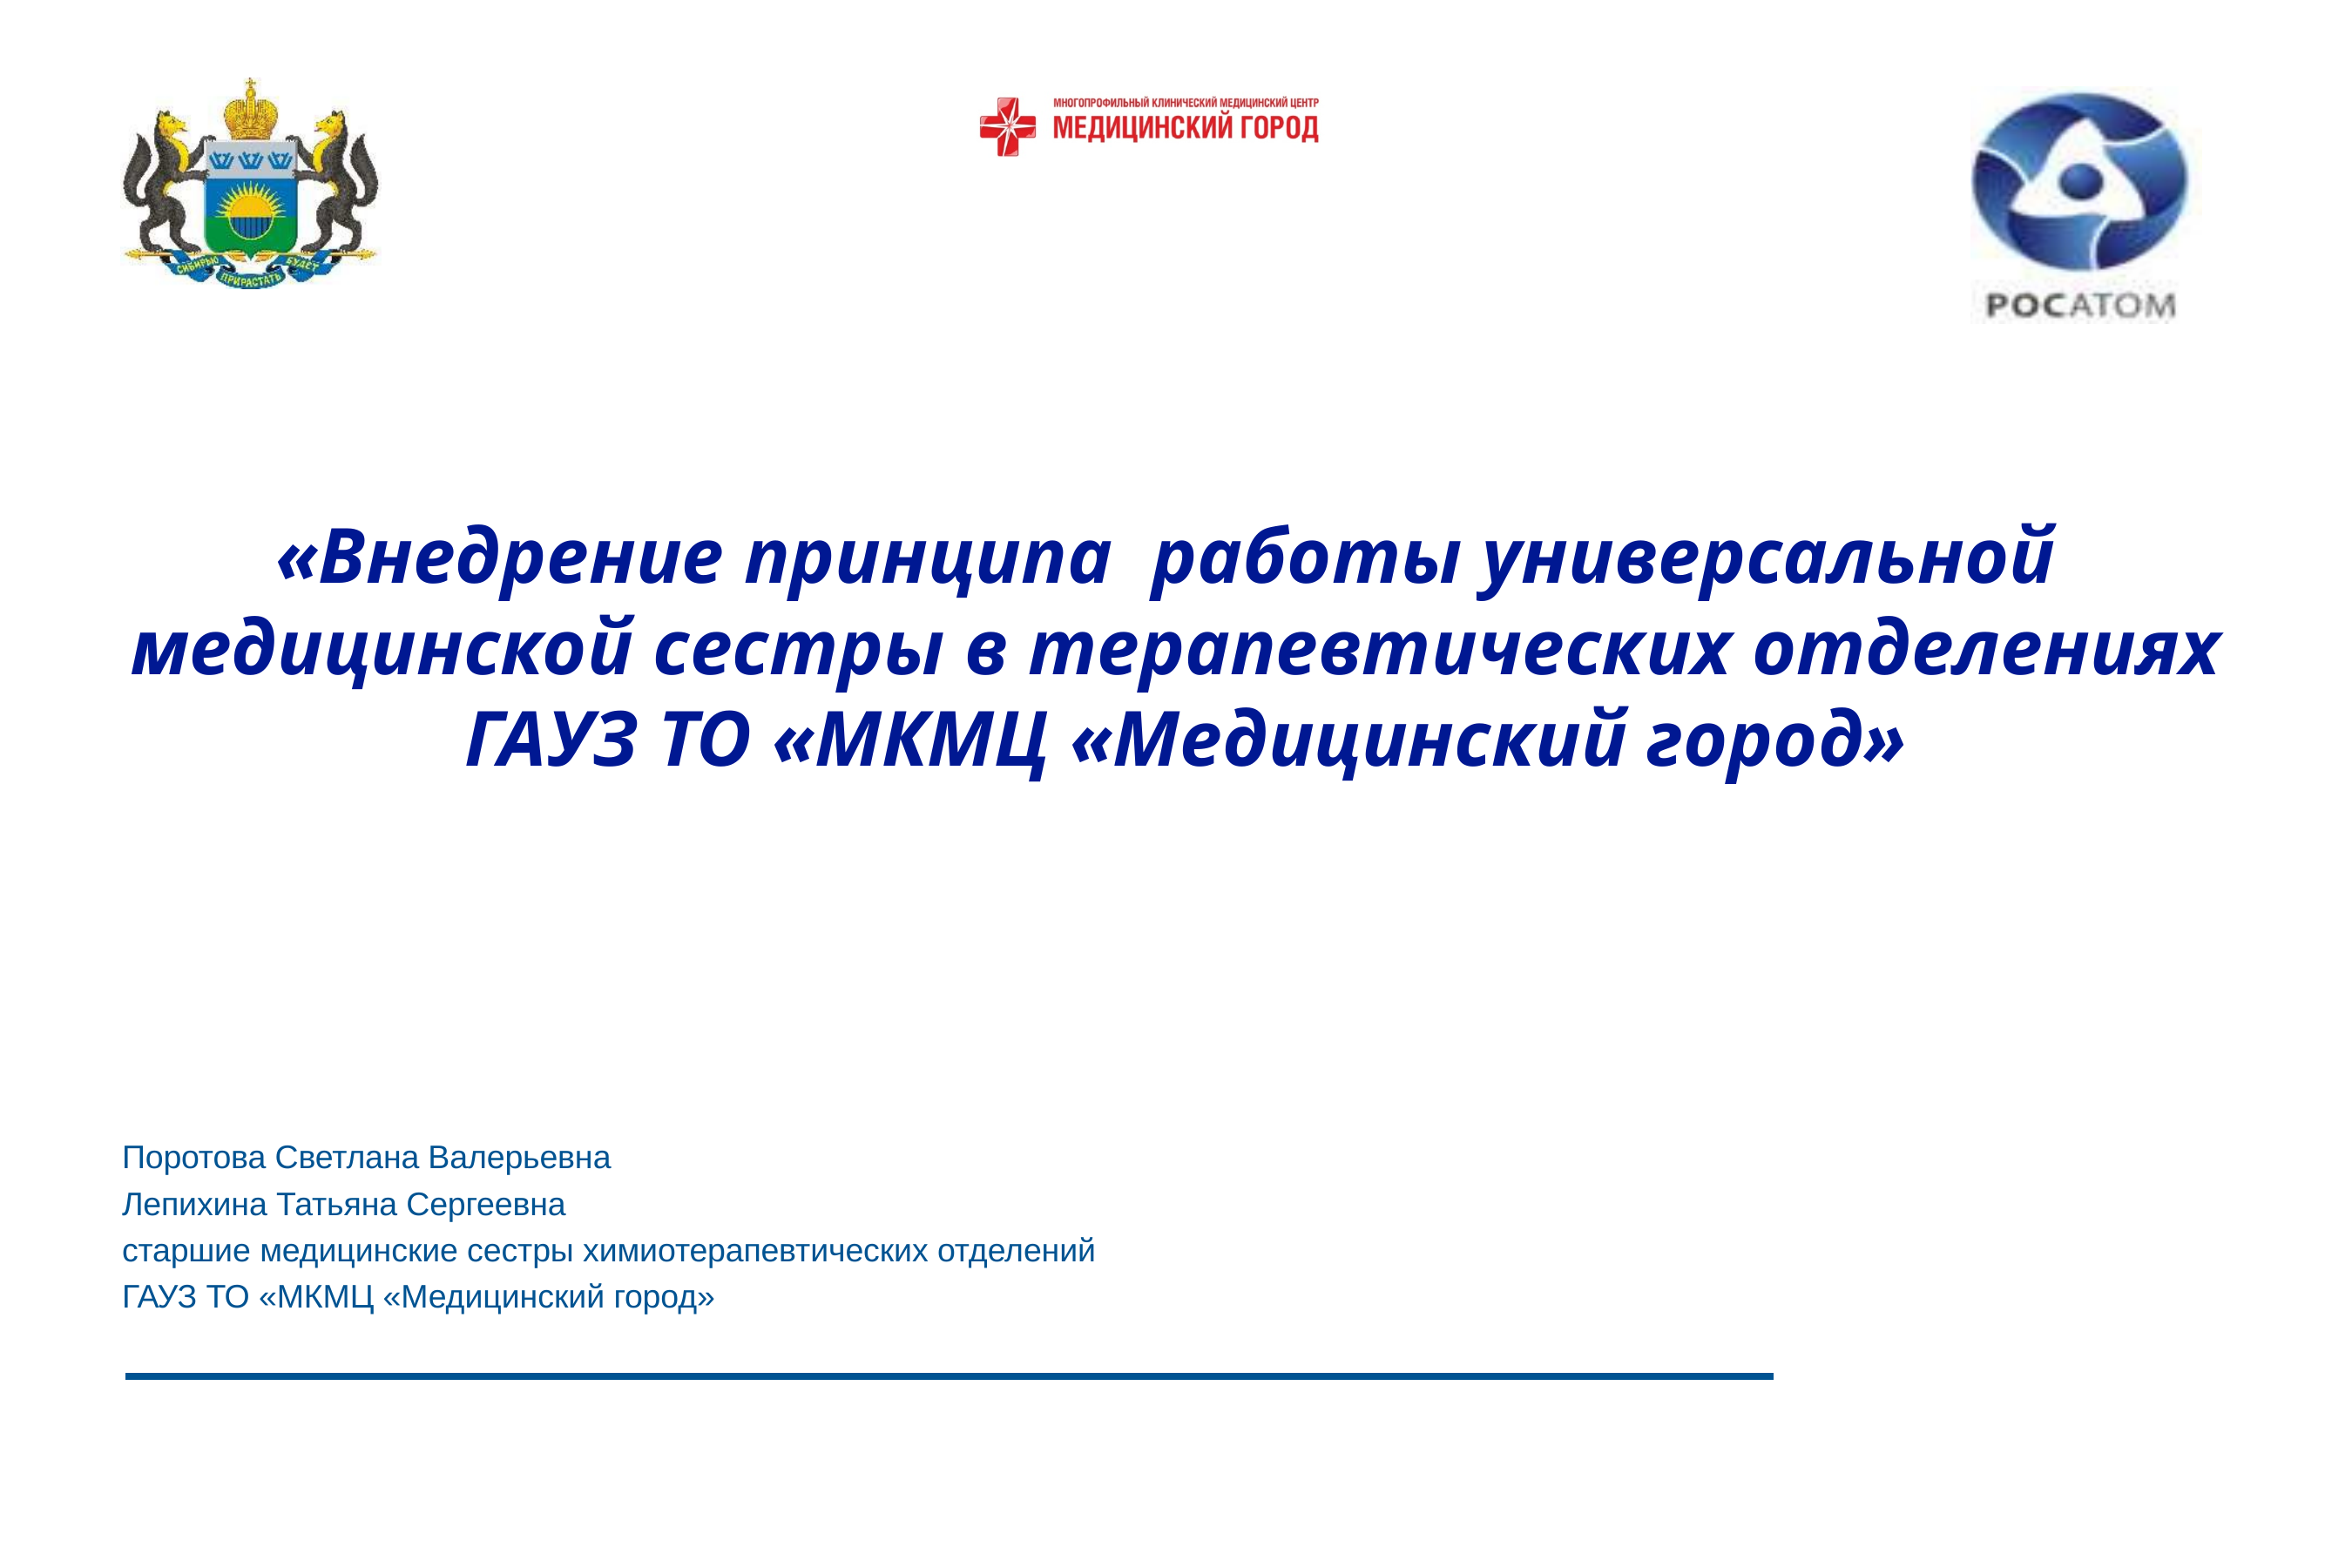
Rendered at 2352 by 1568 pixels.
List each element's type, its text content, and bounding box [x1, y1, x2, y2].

picture [119, 78, 382, 289]
text_box [0, 381, 2352, 1031]
picture [1970, 86, 2202, 325]
text_box «Внедрение принципа работы универсальной медицинской сестры в терапевтических отделениях ГАУЗ ТО «МКМЦ «Медицинский город» [57, 478, 2295, 782]
picture [949, 82, 1351, 159]
text_box Поротова Светлана Валерьевна Лепихина Татьяна Сергеевна старшие медицинские сестры химиотерапевтических отделений ГАУЗ ТО «МКМЦ «Медицинский город» [120, 1128, 1566, 1315]
